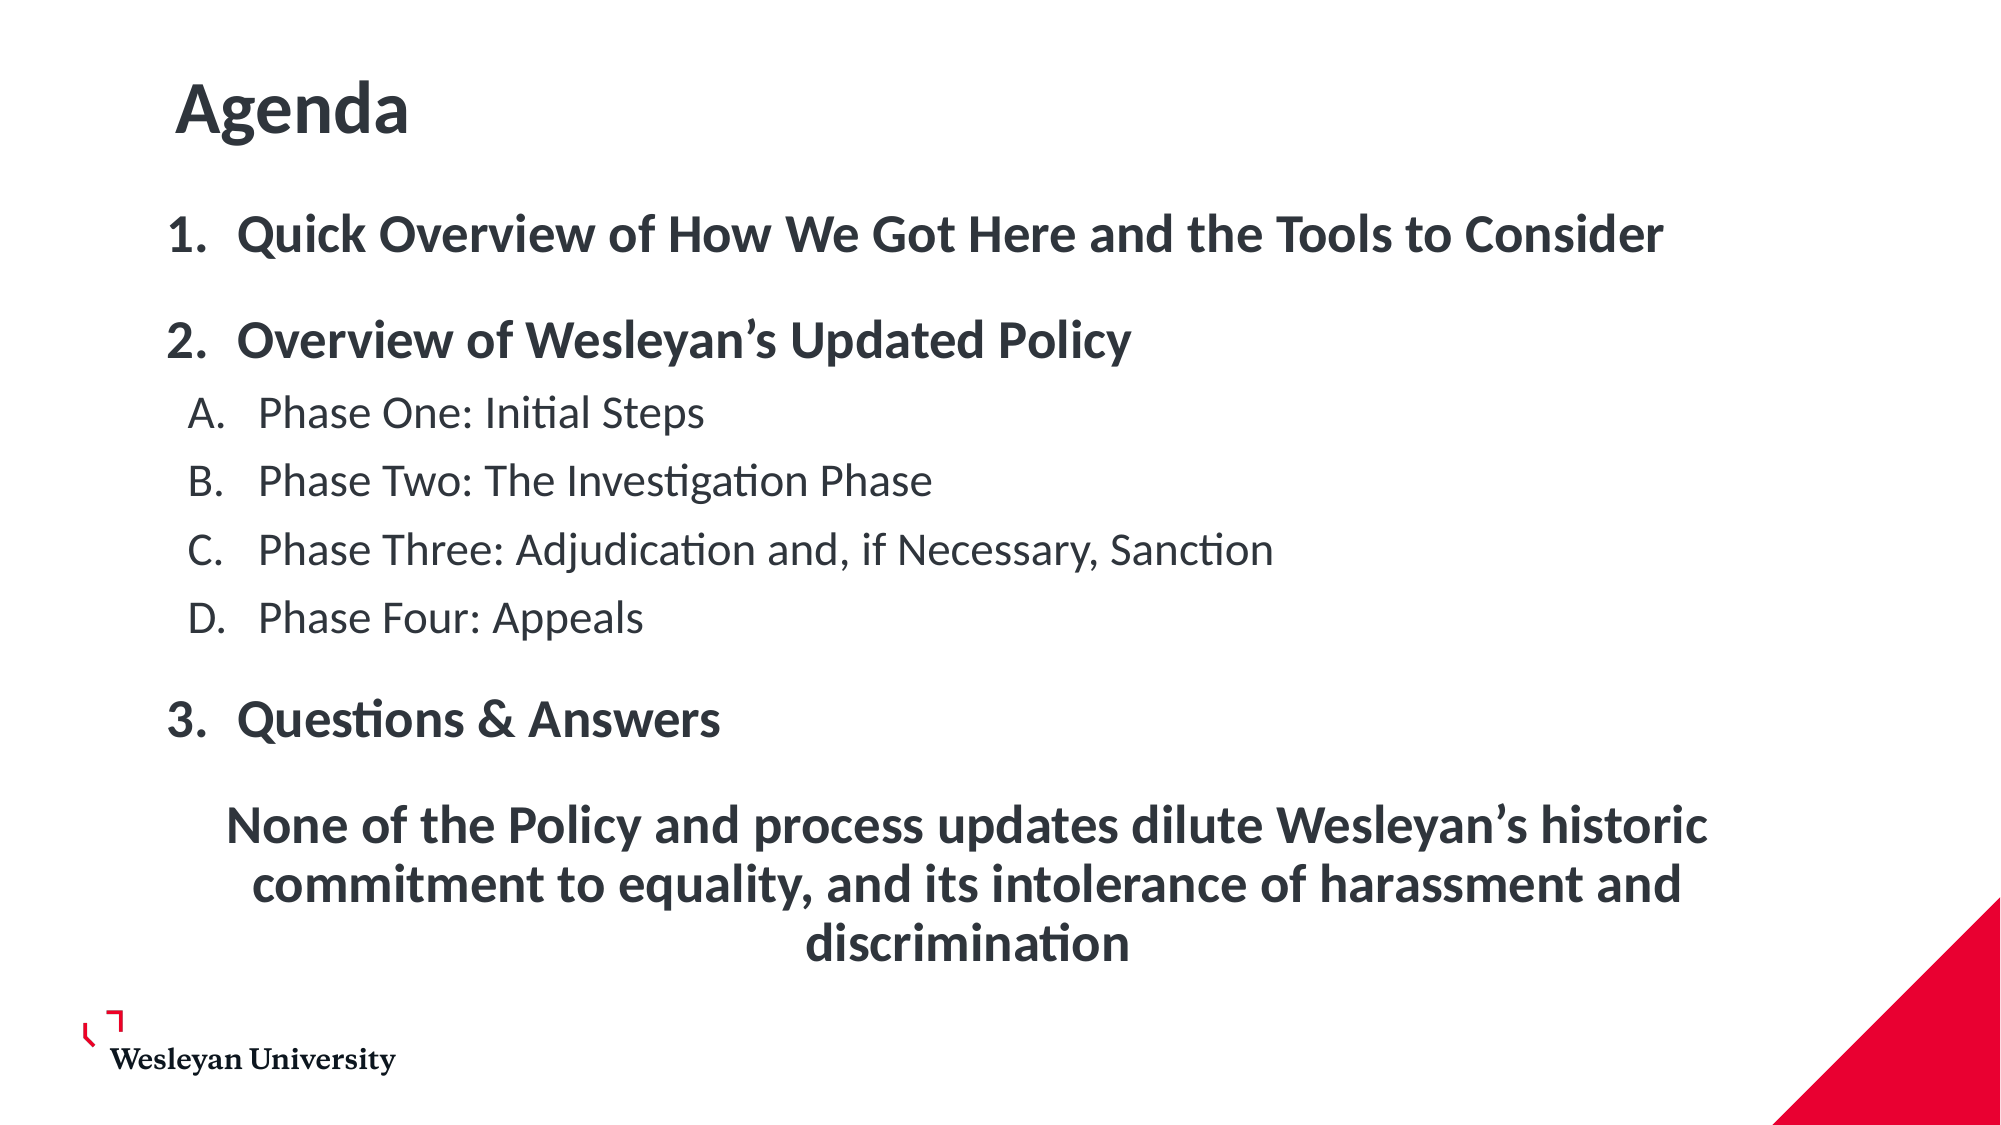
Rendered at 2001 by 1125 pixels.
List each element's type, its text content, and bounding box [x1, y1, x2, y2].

list Quick Overview of How We Got Here and the Tools to Consider Overview of Wesleyan’s Updated Policy Phase One: Initial Steps Phase Two: The Investigation Phase Phase Three: Adjudication and, if Necessary, Sanction Phase Four: Appeals Questions & Answers None of the Policy and process updates dilute Wesleyan’s historic commitment to equality, and its intolerance of harassment and discrimination [151, 197, 1785, 985]
title Agenda [160, 37, 1776, 157]
